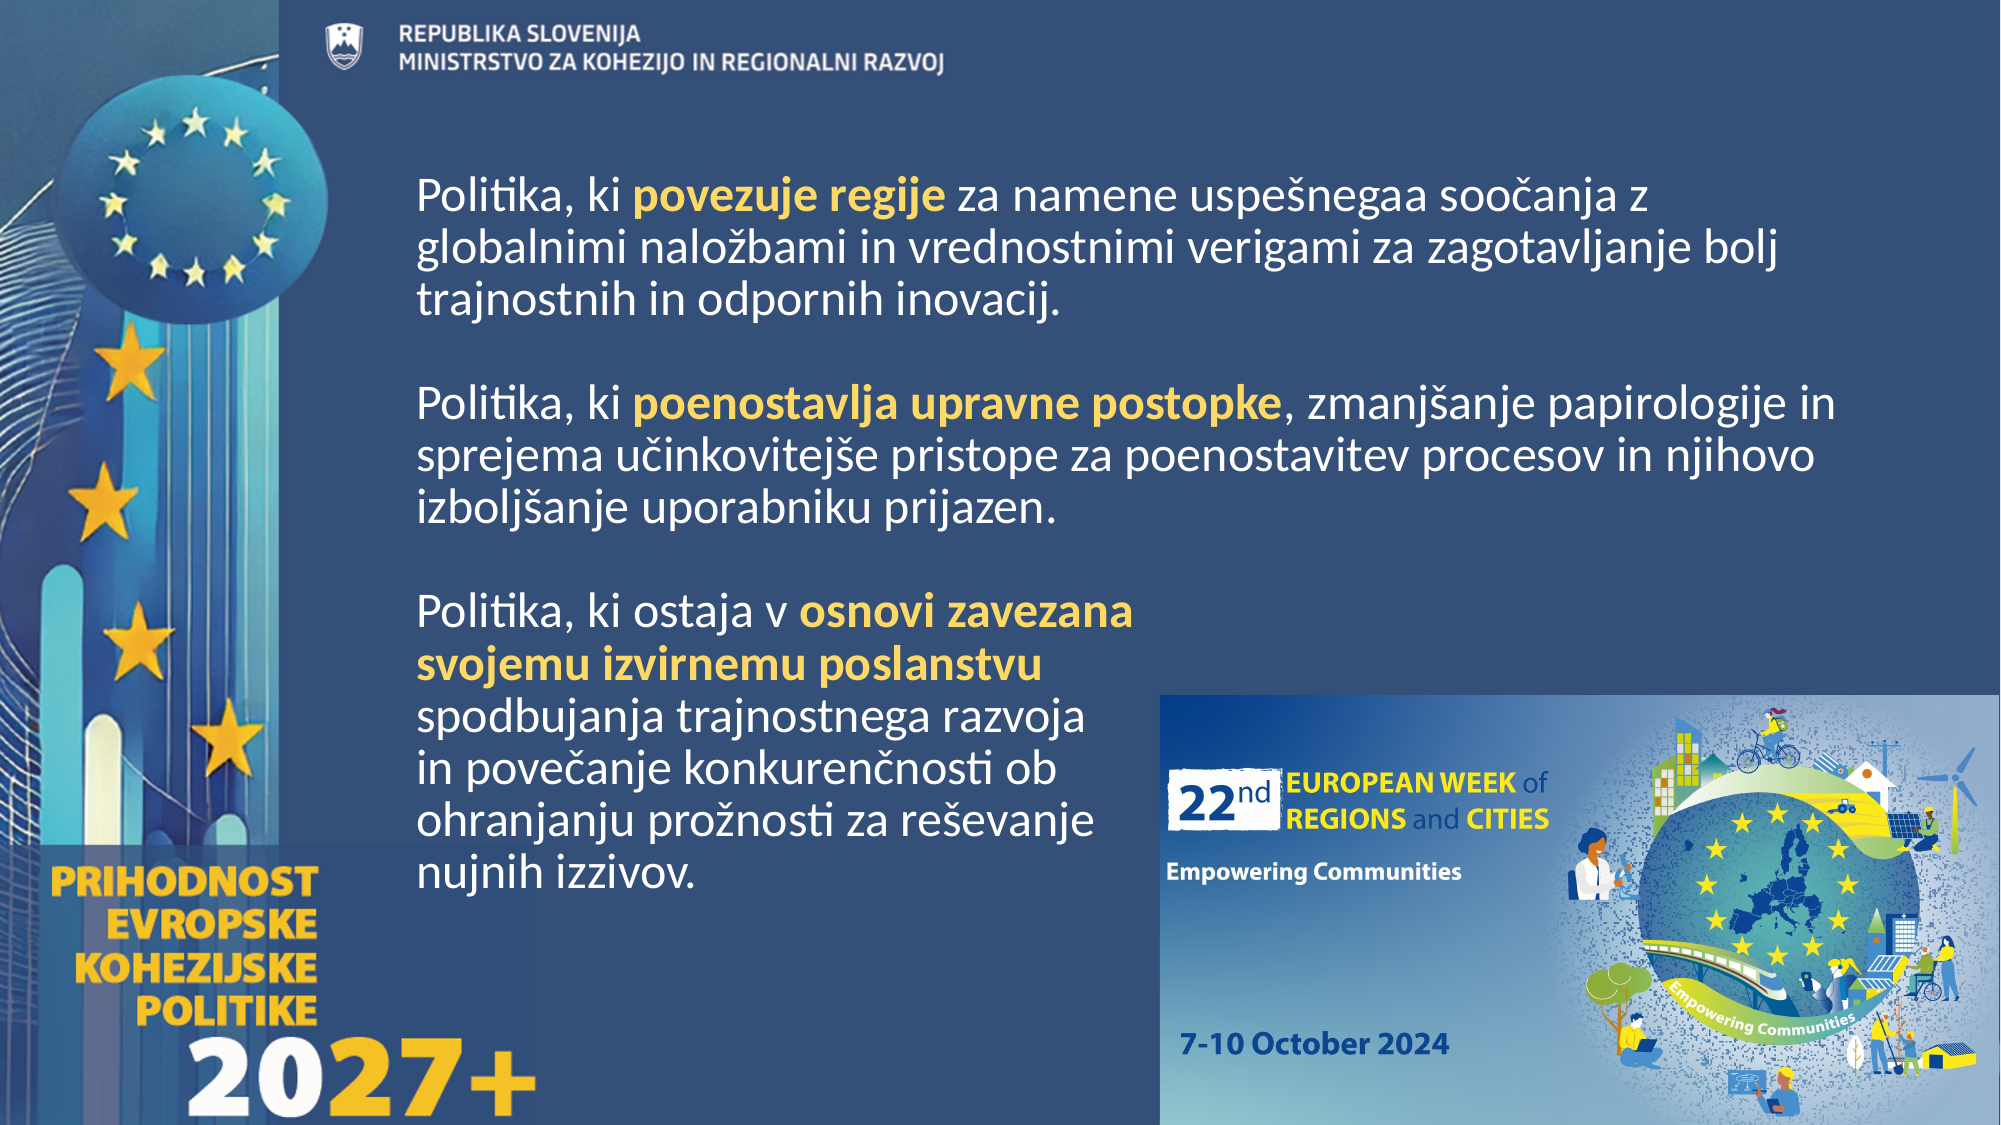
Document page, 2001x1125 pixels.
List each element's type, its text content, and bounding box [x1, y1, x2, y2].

text_box Politika, ki povezuje regije za namene uspešnegaa soočanja z globalnimi naložbami in vrednostnimi verigami za zagotavljanje bolj trajnostnih in odpornih inovacij. Politika, ki poenostavlja upravne postopke, zmanjšanje papirologije in sprejema učinkovitejše pristope za poenostavitev procesov in njihovo izboljšanje uporabniku prijazen. Politika, ki ostaja v osnovi zavezana svojemu izvirnemu poslanstvu spodbujanja trajnostnega razvoja in povečanje konkurenčnosti ob ohranjanju prožnosti za reševanje nujnih izzivov. [344, 161, 1860, 958]
picture [0, 0, 2001, 1125]
